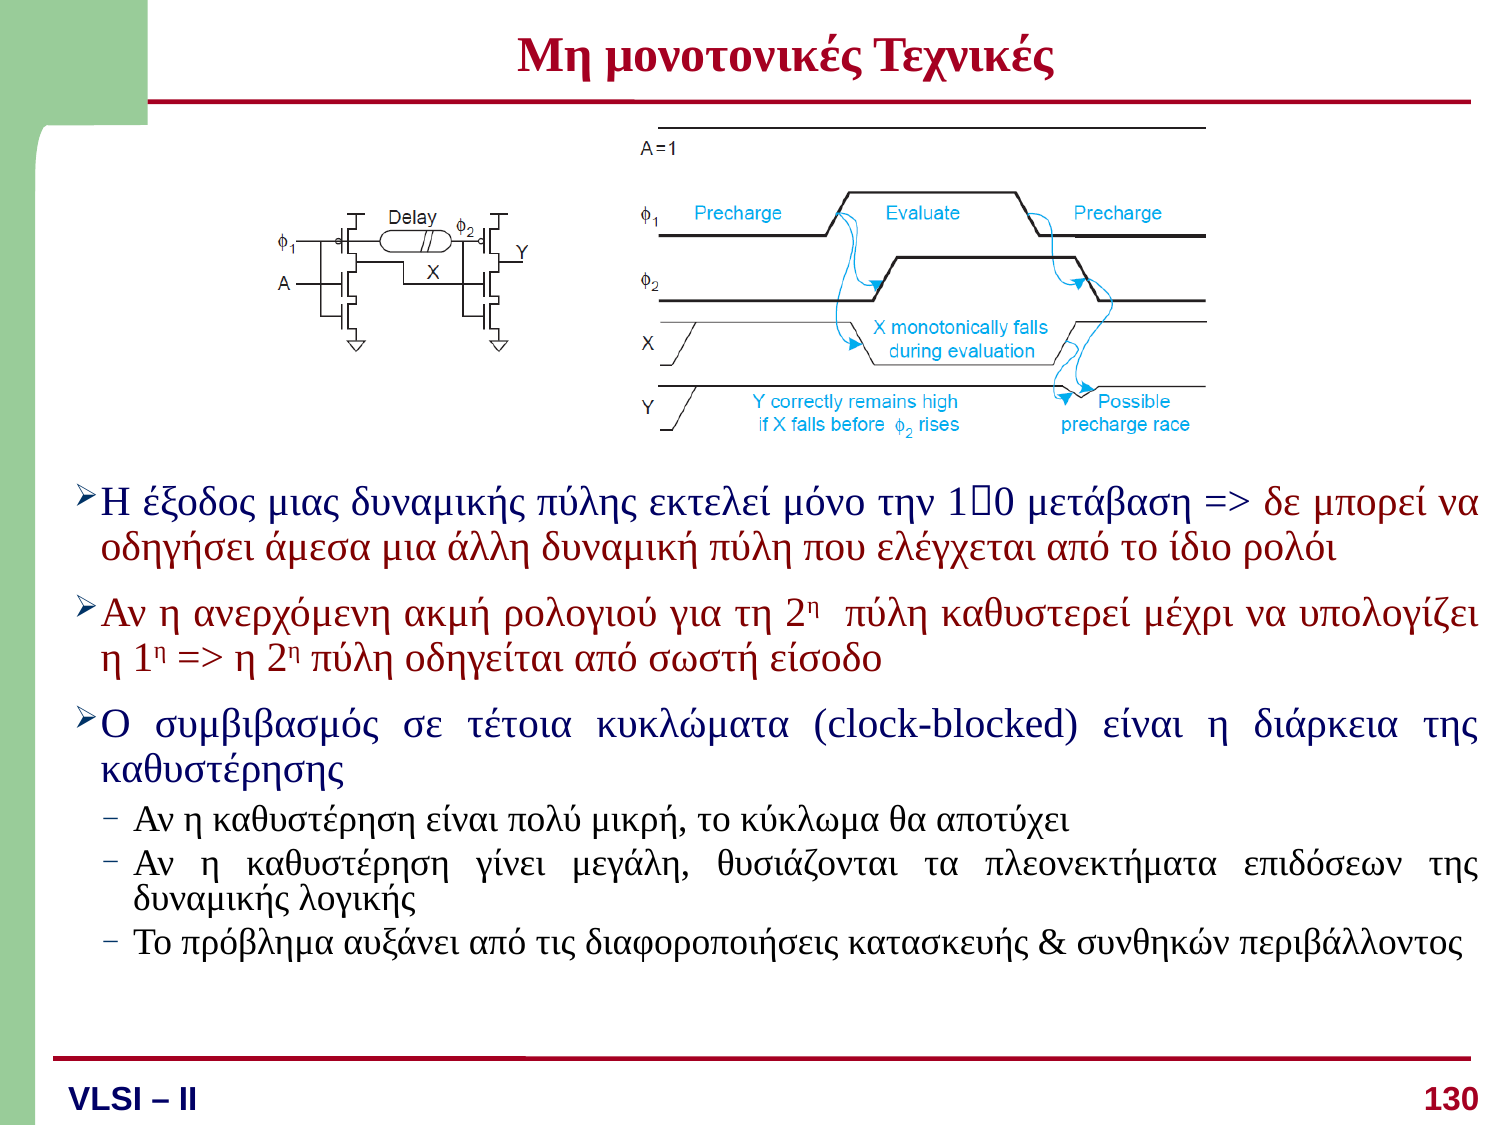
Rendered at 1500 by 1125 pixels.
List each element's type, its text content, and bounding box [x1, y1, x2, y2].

slide_number 130 [1403, 1044, 1500, 1125]
list Η έξοδος μιας δυναμικής πύλης εκτελεί μόνο την 10 μετάβαση => δε μπορεί να οδηγήσει άμεσα μια άλλη δυναμική πύλη που ελέγχεται από το ίδιο ρολόι Αν η ανερχόμενη ακμή ρολογιού για τη 2η πύλη καθυστερεί μέχρι να υπολογίζει η 1η => η 2η πύλη οδηγείται από σωστή είσοδο Ο συμβιβασμός σε τέτοια κυκλώματα (clock-blocked) είναι η διάρκεια της καθυστέρησης Αν η καθυστέρηση είναι πολύ μικρή, το κύκλωμα θα αποτύχει Αν η καθυστέρηση γίνει μεγάλη, θυσιάζονται τα πλεονεκτήματα επιδόσεων της δυναμικής λογικής Το πρόβλημα αυξάνει από τις διαφοροποιήσεις κατασκευής & συνθηκών περιβάλλοντος [29, 471, 1495, 1047]
title Μη μονοτονικές Τεχνικές [112, 19, 1459, 91]
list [260, 109, 1240, 454]
footer VLSI – II [52, 1065, 1403, 1125]
